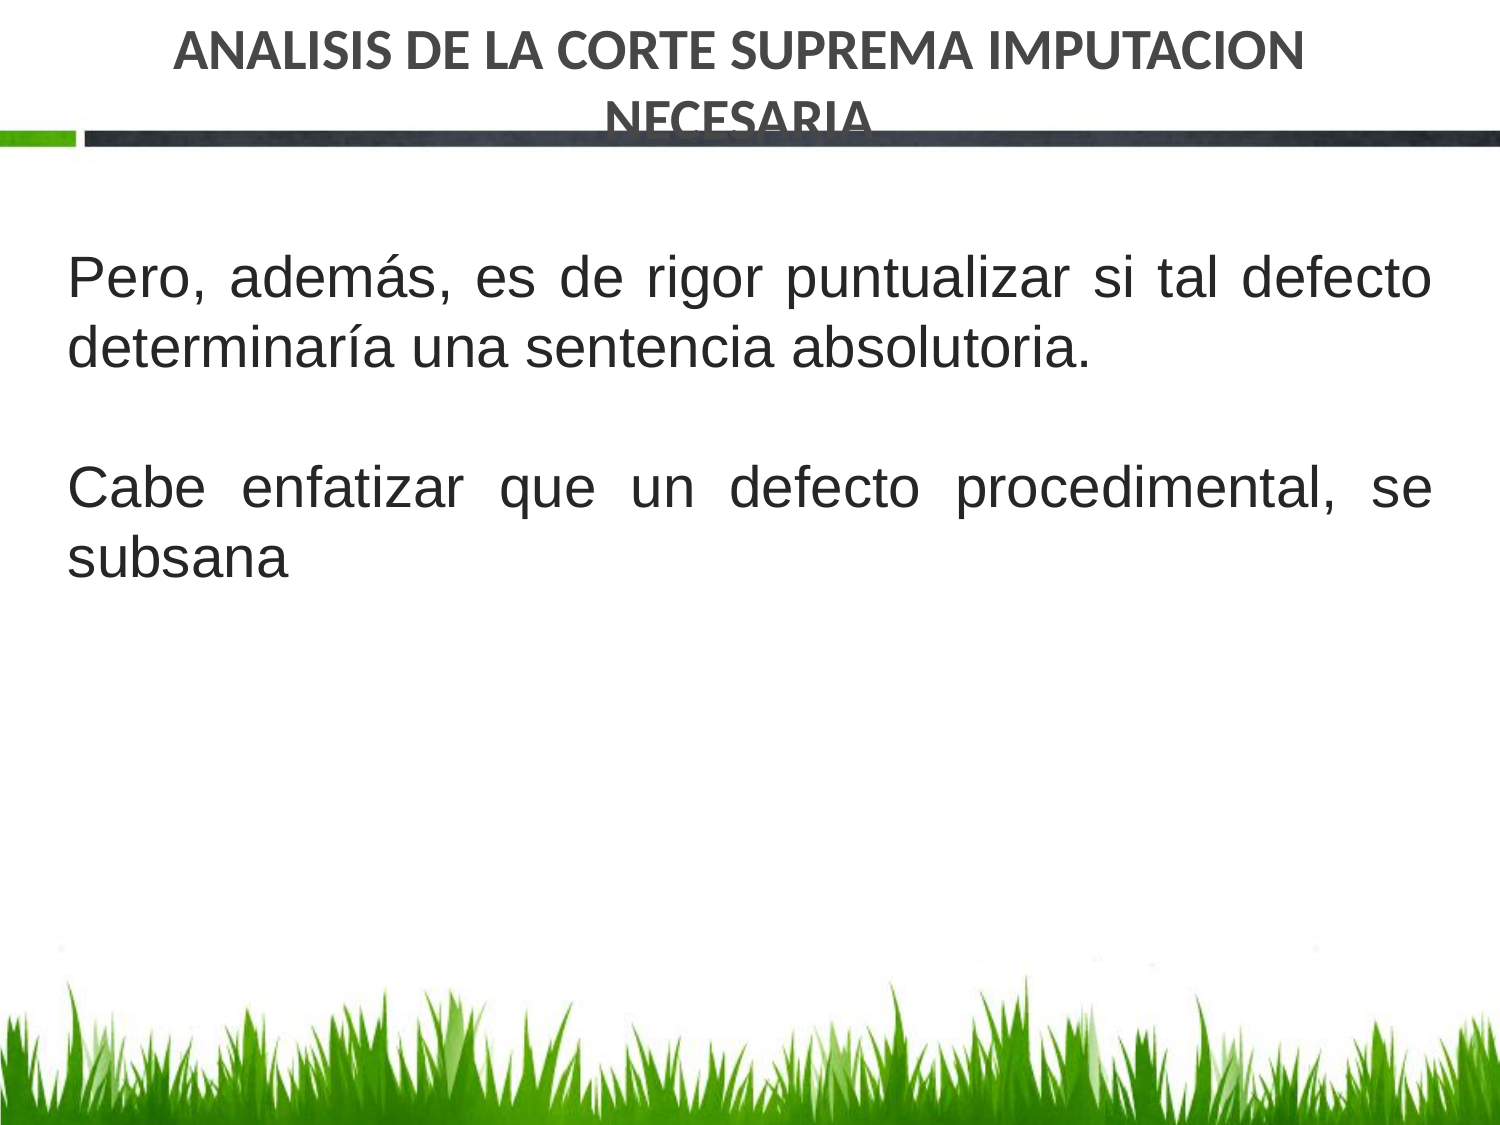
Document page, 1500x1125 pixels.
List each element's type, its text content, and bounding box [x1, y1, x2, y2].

picture [0, 0, 1500, 1125]
title ANALISIS DE LA CORTE SUPREMA IMPUTACION NECESARIA [29, 24, 1450, 138]
text_box Pero, además, es de rigor puntualizar si tal defecto determinaría una sentencia absolutoria. Cabe enfatizar que un defecto procedimental, se subsana [53, 231, 1450, 858]
